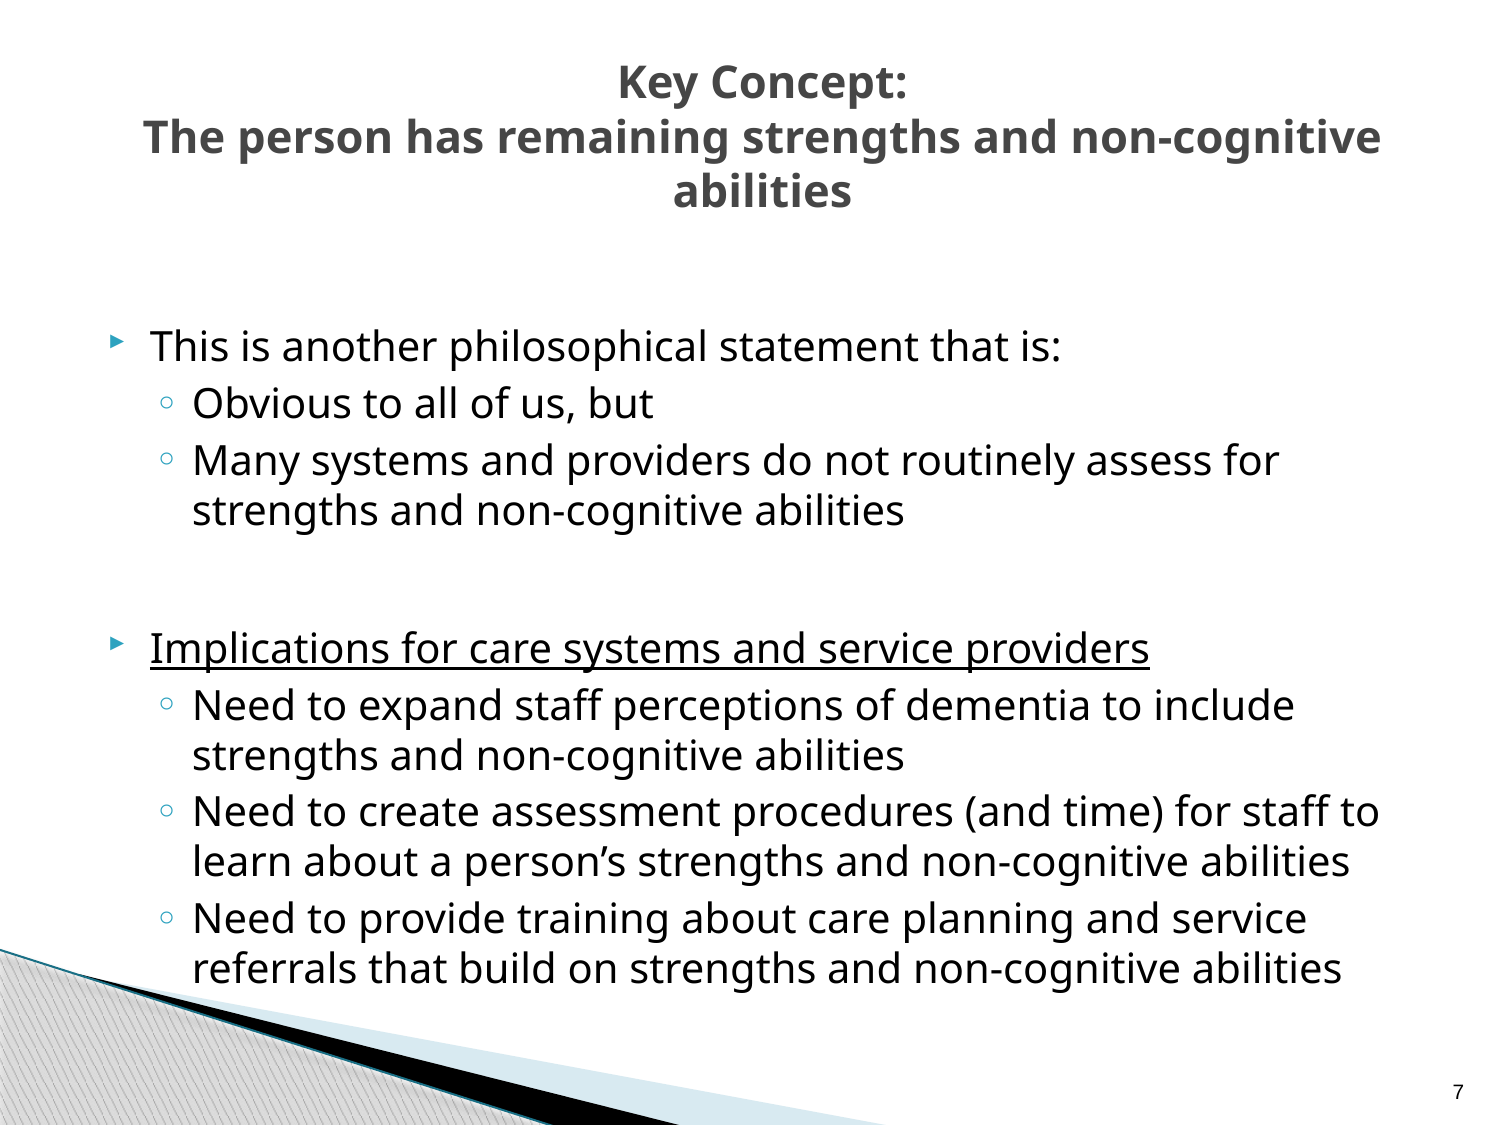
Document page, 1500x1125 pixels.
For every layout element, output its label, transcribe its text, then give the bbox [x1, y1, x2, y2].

list This is another philosophical statement that is: Obvious to all of us, but Many systems and providers do not routinely assess for strengths and non-cognitive abilities Implications for care systems and service providers Need to expand staff perceptions of dementia to include strengths and non-cognitive abilities Need to create assessment procedures (and time) for staff to learn about a person’s strengths and non-cognitive abilities Need to provide training about care planning and service referrals that build on strengths and non-cognitive abilities [74, 312, 1476, 1043]
slide_number 7 [1418, 1051, 1479, 1112]
title Key Concept: The person has remaining strengths and non-cognitive abilities [75, 45, 1450, 225]
